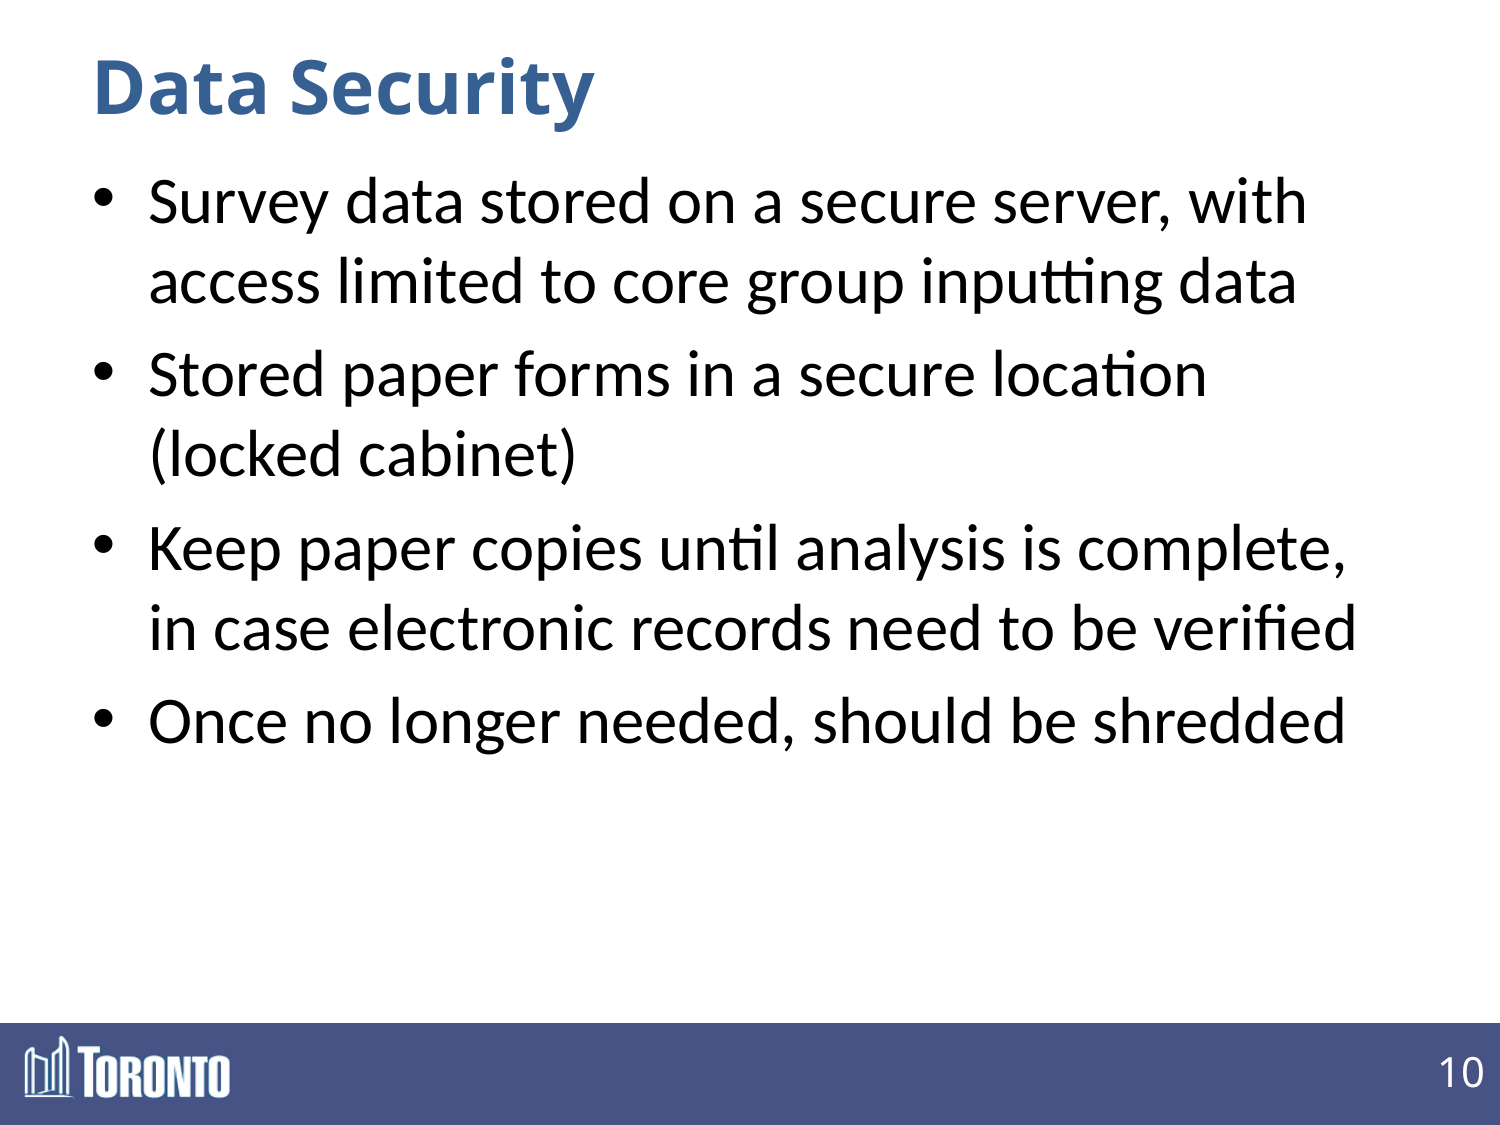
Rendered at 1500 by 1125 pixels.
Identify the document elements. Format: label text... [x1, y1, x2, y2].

title Data Security [76, 31, 1427, 138]
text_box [0, 1023, 243, 1118]
list Survey data stored on a secure server, with access limited to core group inputting data Stored paper forms in a secure location (locked cabinet) Keep paper copies until analysis is complete, in case electronic records need to be verified Once no longer needed, should be shredded [76, 148, 1427, 1012]
footer 10 [243, 1023, 1500, 1125]
